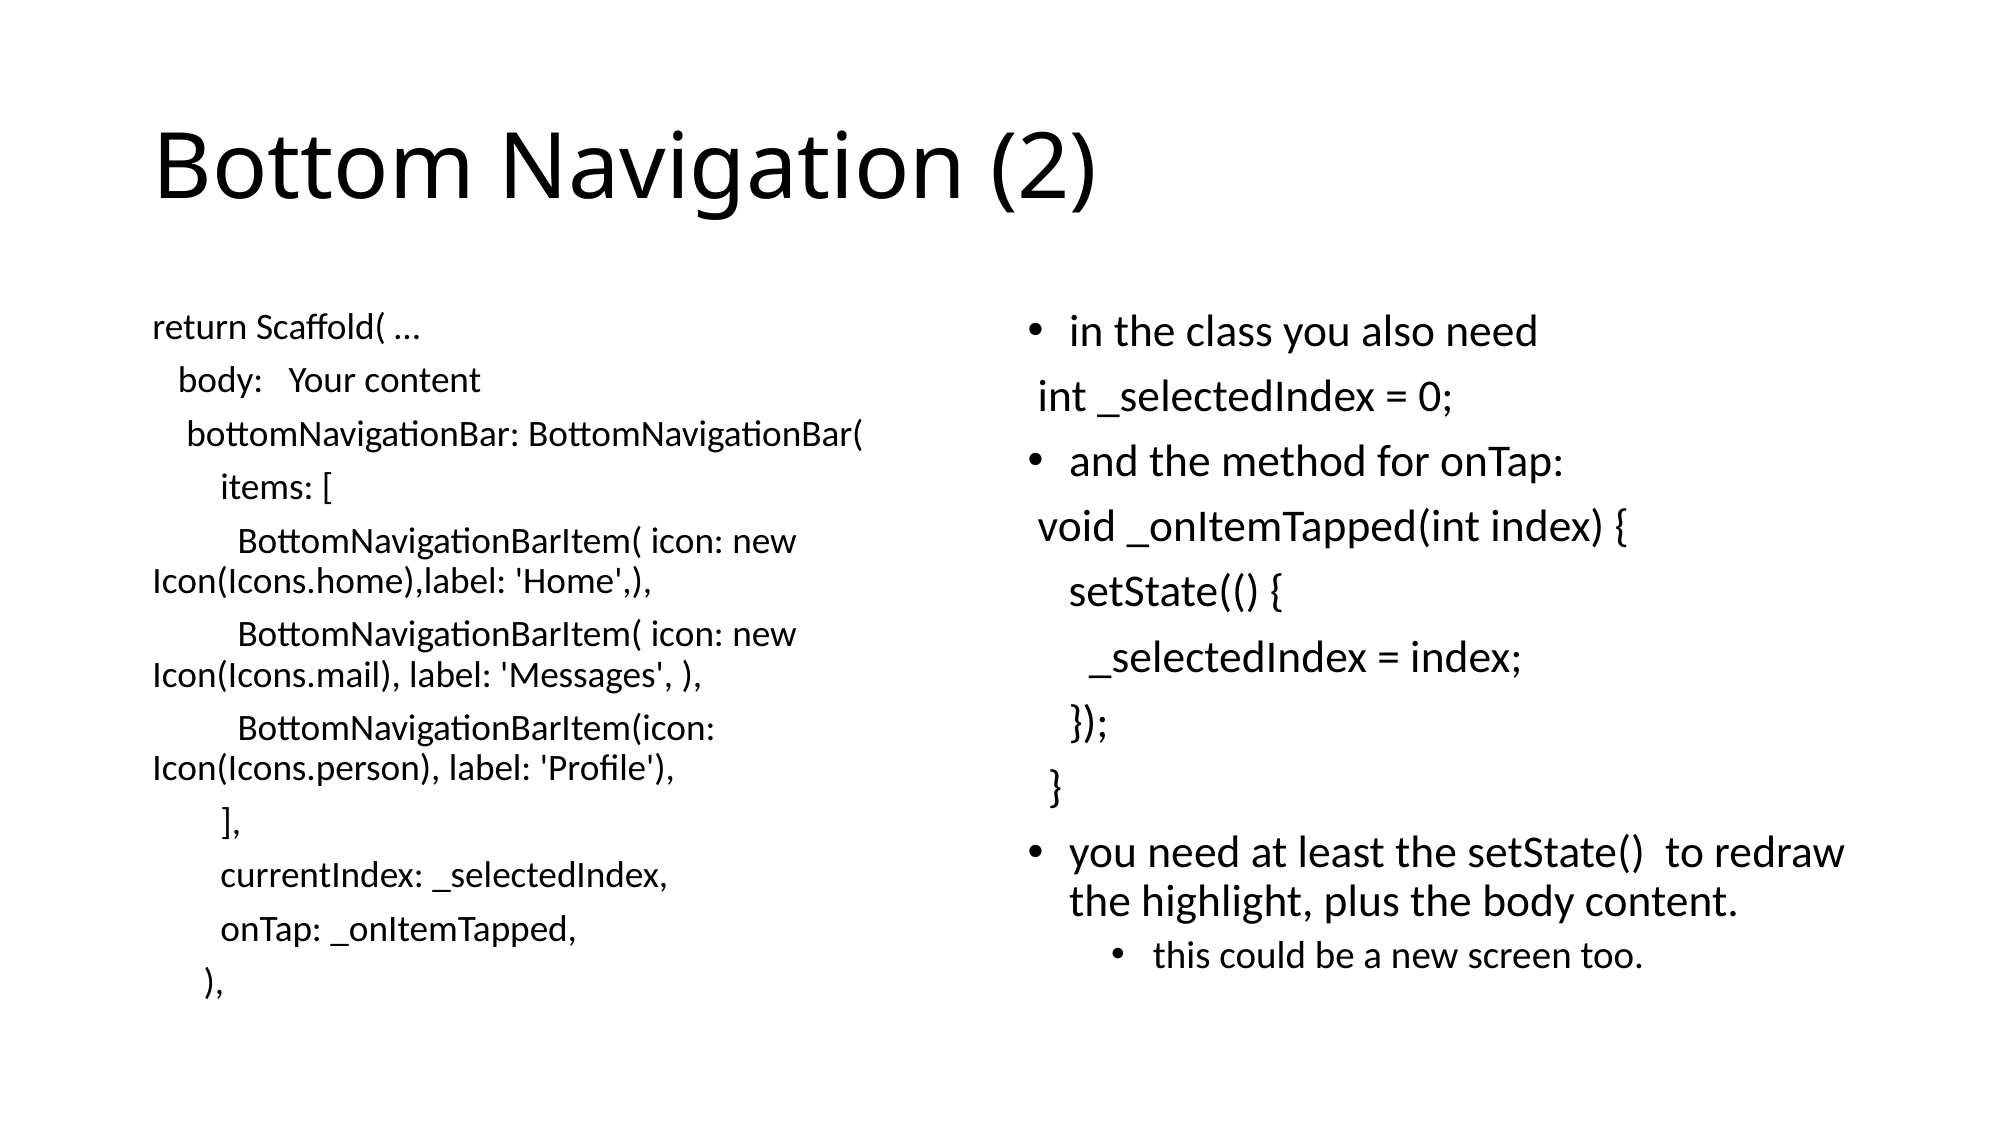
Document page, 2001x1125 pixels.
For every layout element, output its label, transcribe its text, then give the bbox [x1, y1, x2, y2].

list in the class you also need int _selectedIndex = 0; and the method for onTap: void _onItemTapped(int index) { setState(() { _selectedIndex = index; }); } you need at least the setState() to redraw the highlight, plus the body content. this could be a new screen too. [1012, 299, 1863, 1014]
title Bottom Navigation (2) [137, 59, 1863, 278]
list return Scaffold( … body: Your content bottomNavigationBar: BottomNavigationBar( items: [ BottomNavigationBarItem( icon: new Icon(Icons.home),label: 'Home',), BottomNavigationBarItem( icon: new Icon(Icons.mail), label: 'Messages', ), BottomNavigationBarItem(icon: Icon(Icons.person), label: 'Profile'), ], currentIndex: _selectedIndex, onTap: _onItemTapped, ), [137, 299, 988, 1014]
